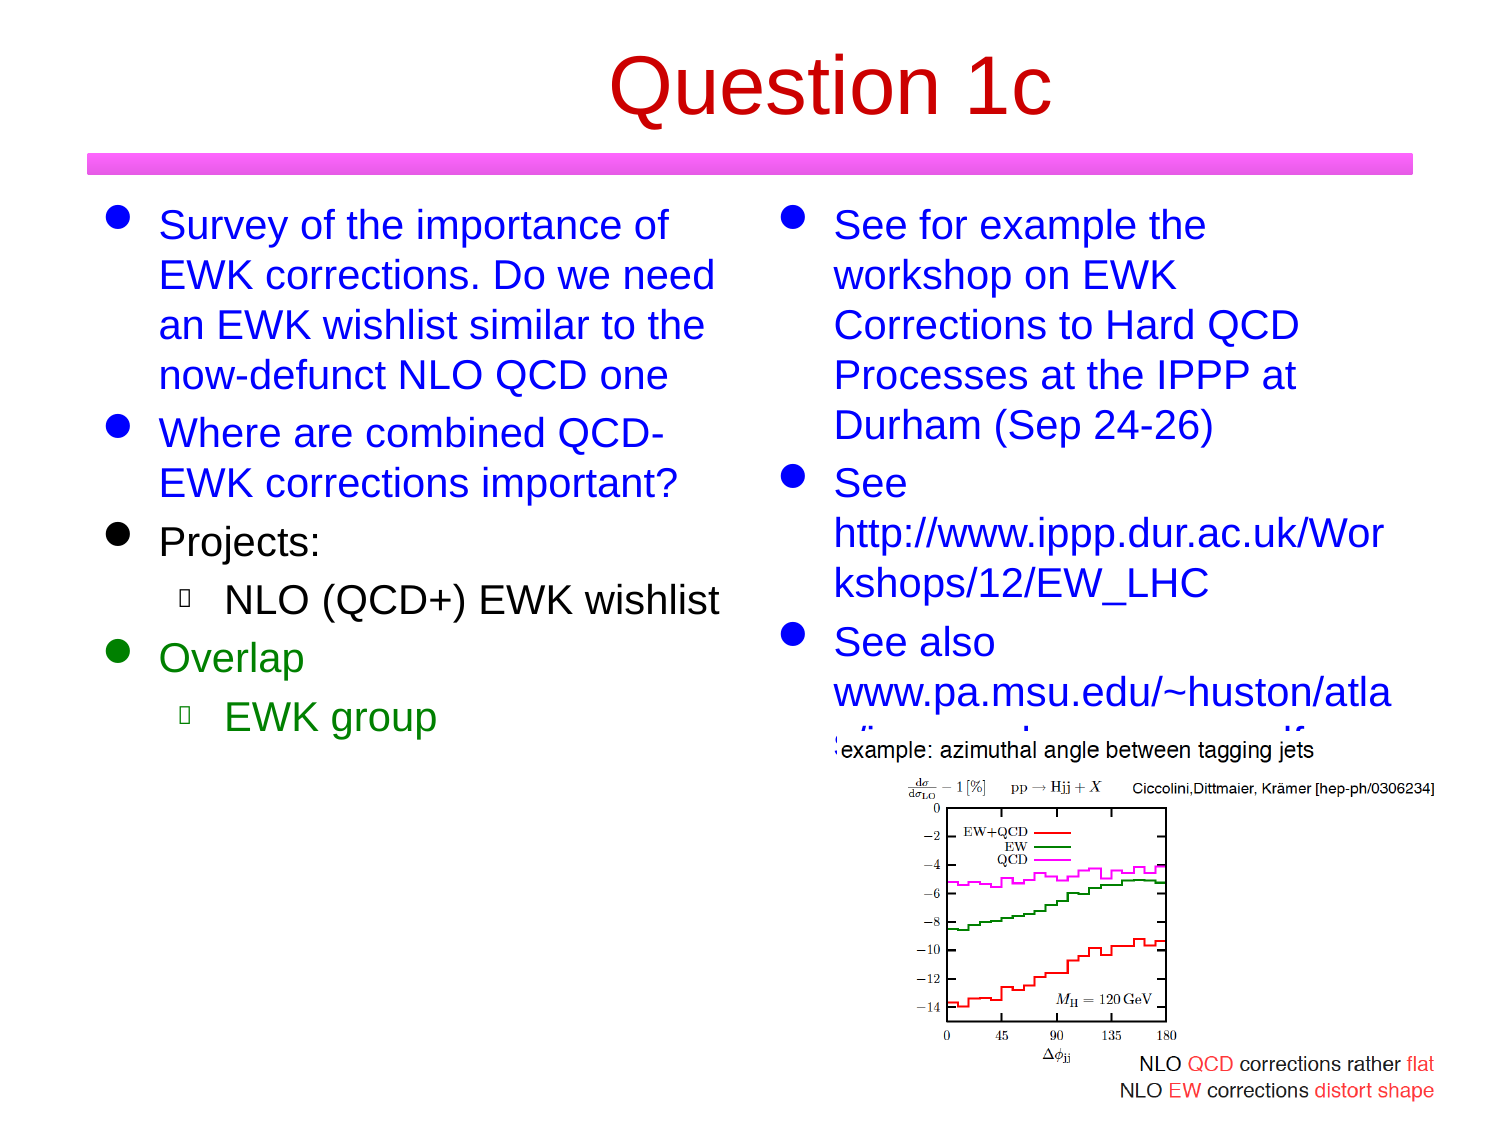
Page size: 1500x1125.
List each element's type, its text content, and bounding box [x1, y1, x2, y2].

list Survey of the importance of EWK corrections. Do we need an EWK wishlist similar to the now-defunct NLO QCD one Where are combined QCD-EWK corrections important? Projects: NLO (QCD+) EWK wishlist Overlap EWK group [87, 190, 738, 1025]
picture [836, 731, 1442, 1102]
list See for example the workshop on EWK Corrections to Hard QCD Processes at the IPPP at Durham (Sep 24-26) See http://www.ippp.dur.ac.uk/Workshops/12/EW_LHC See also www.pa.msu.edu/~huston/atlas/ippp_ewk_summary.pdf [762, 190, 1413, 1025]
title Question 1c [356, 31, 1305, 131]
